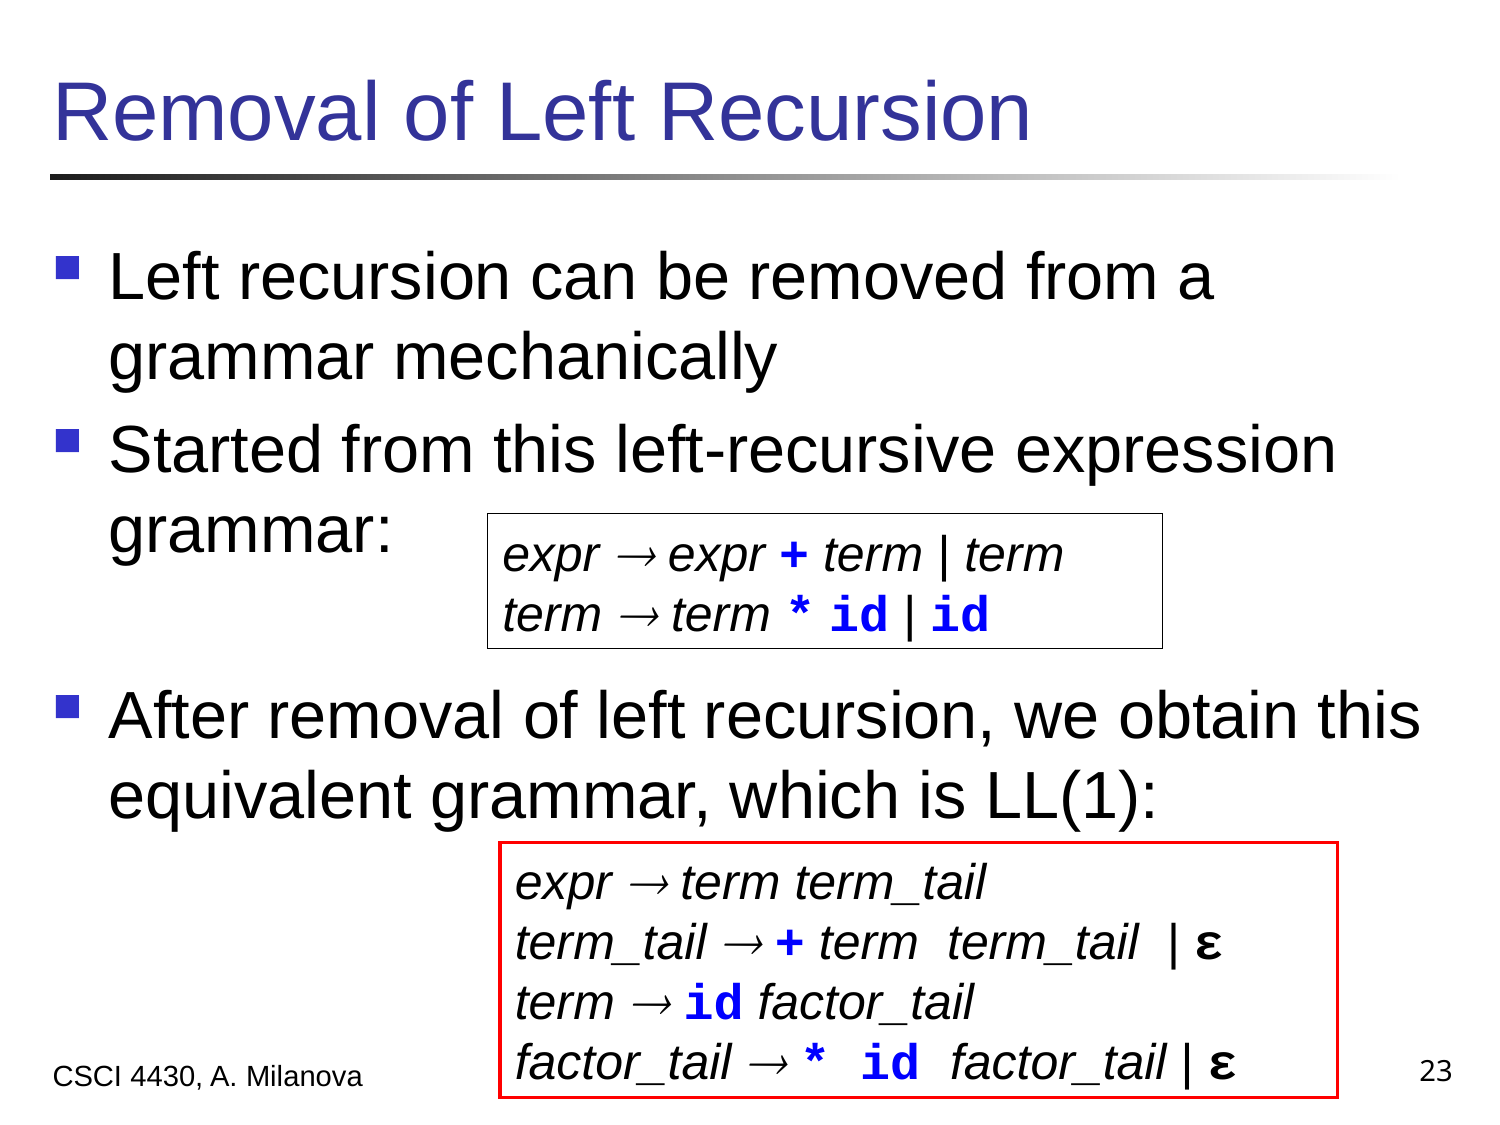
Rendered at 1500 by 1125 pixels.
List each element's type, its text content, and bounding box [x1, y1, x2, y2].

text_box expr  term term_tail term_tail  + term term_tail | ε term  id factor_tail factor_tail  * id factor_tail | ε [499, 842, 1338, 1098]
text_box expr  expr + term | term term  term * id | id [487, 513, 1163, 649]
title Removal of Left Recursion [37, 0, 1466, 165]
list Left recursion can be removed from a grammar mechanically Started from this left-recursive expression grammar: After removal of left recursion, we obtain this equivalent grammar, which is LL(1): [37, 224, 1469, 1013]
slide_number 23 [1154, 1023, 1468, 1100]
footer CSCI 4430, A. Milanova [37, 1024, 813, 1101]
